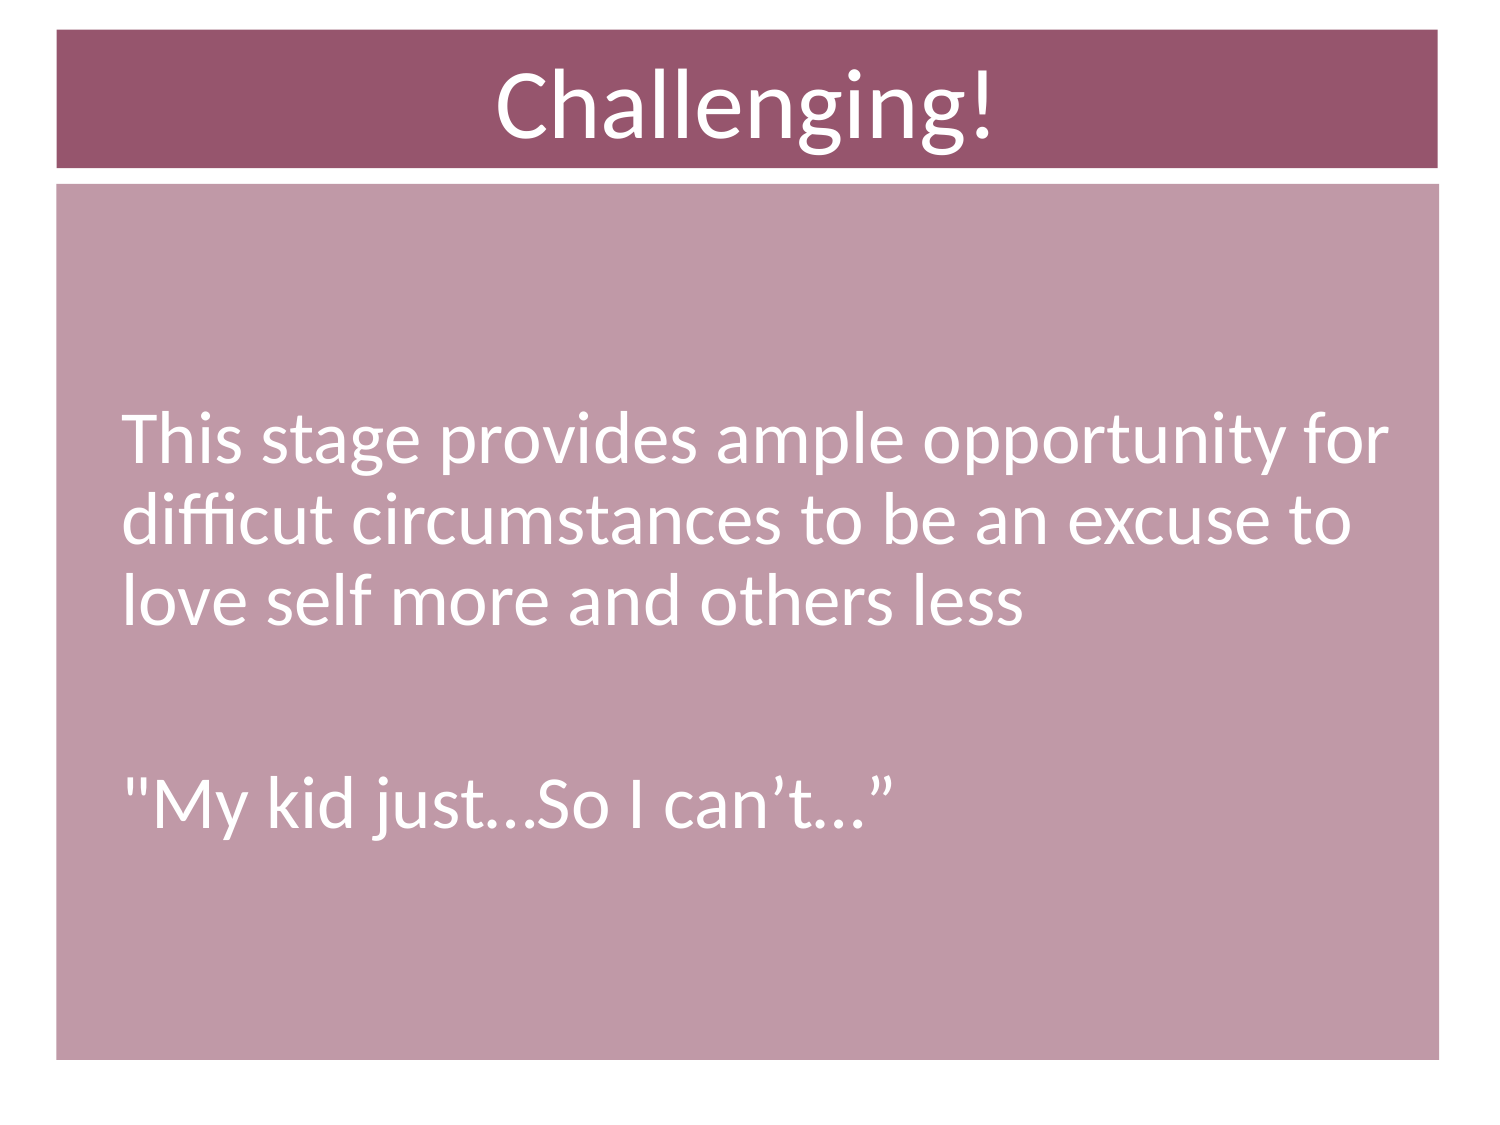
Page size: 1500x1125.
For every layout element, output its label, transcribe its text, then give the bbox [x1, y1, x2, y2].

text_box Challenging! [56, 29, 1439, 169]
list This stage provides ample opportunity for difficut circumstances to be an excuse to love self more and others less "My kid just…So I can’t…” [56, 183, 1440, 1060]
